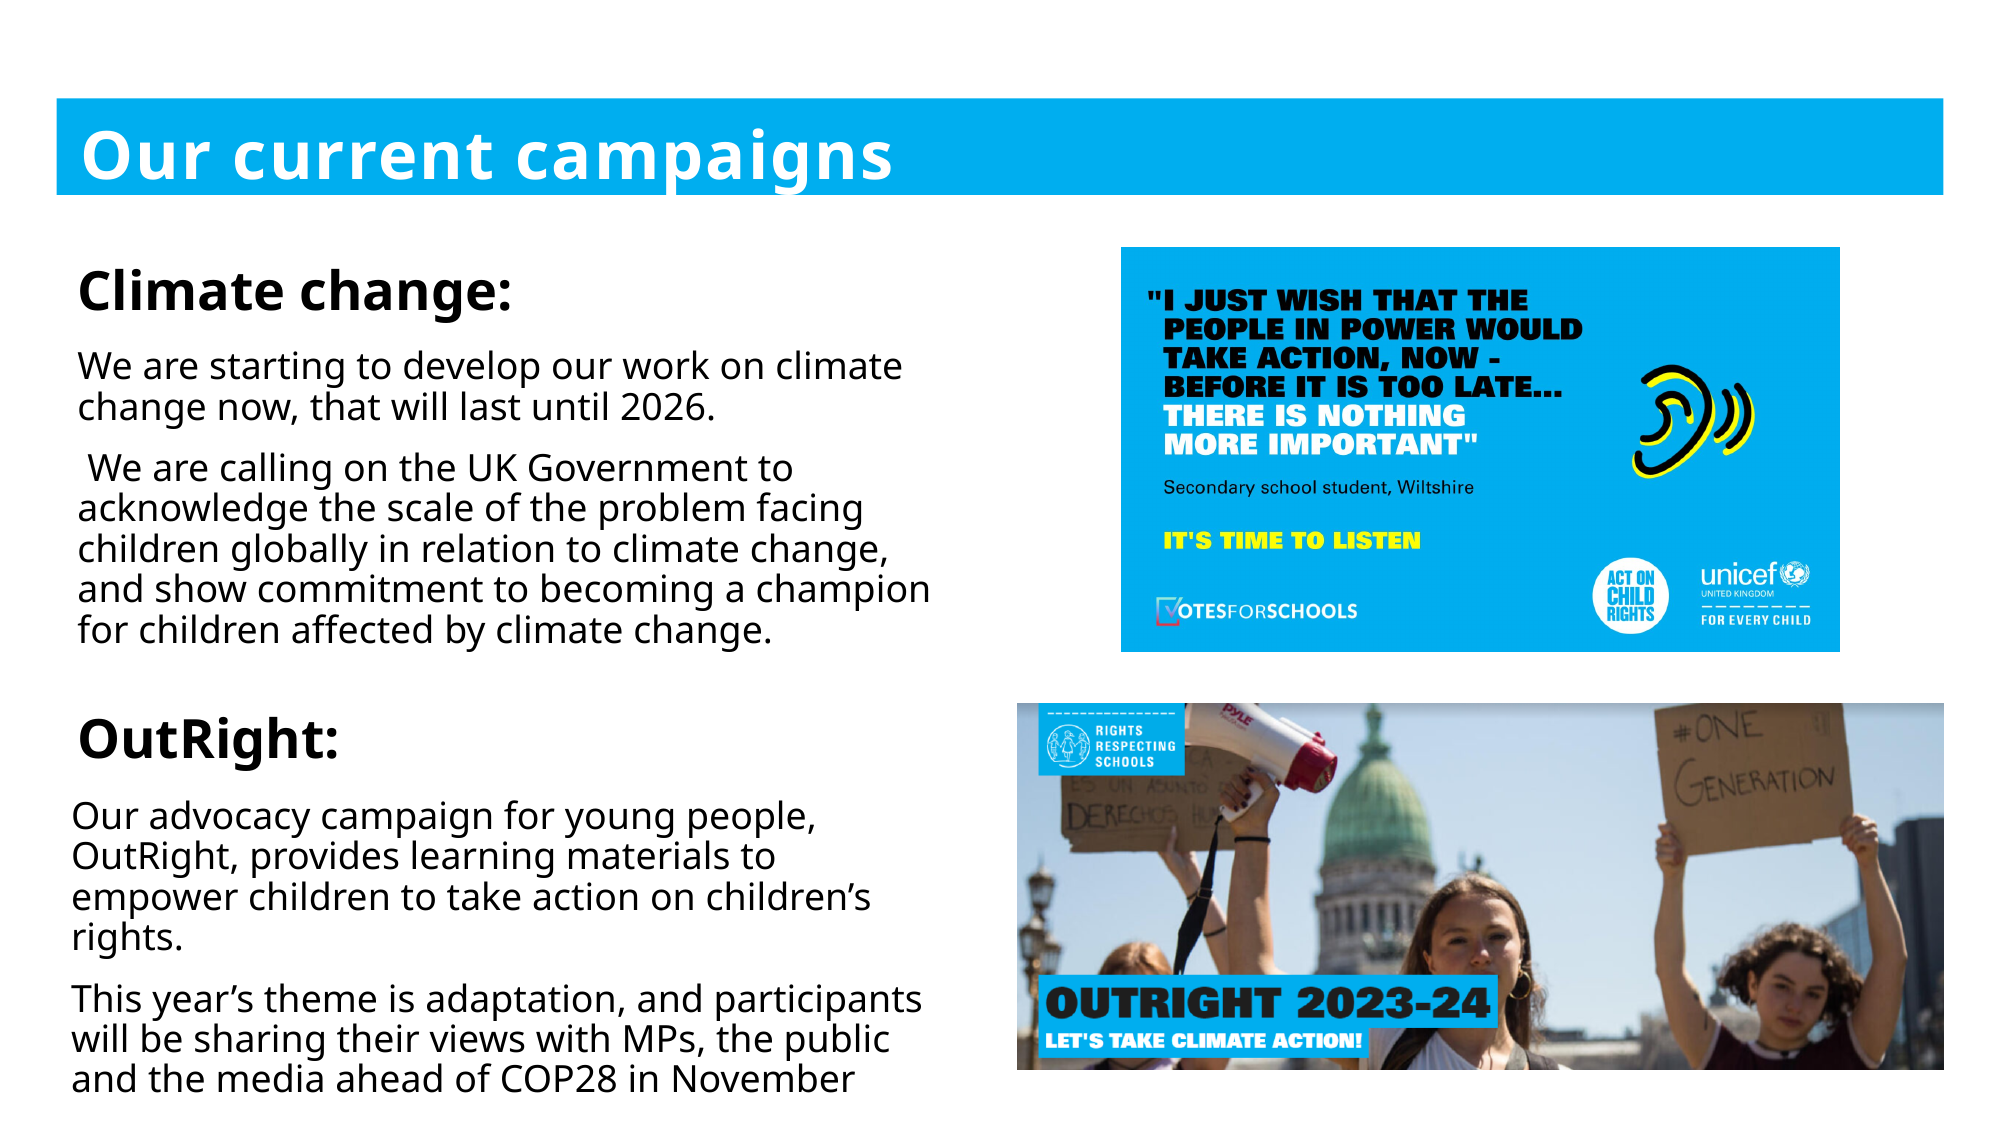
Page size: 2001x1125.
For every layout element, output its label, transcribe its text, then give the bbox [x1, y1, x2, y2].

picture [1319, 405, 1339, 426]
picture [1204, 318, 1225, 339]
picture [1165, 290, 1173, 310]
picture [1348, 604, 1356, 618]
picture [1257, 605, 1262, 617]
picture [1436, 319, 1454, 339]
picture [1449, 348, 1478, 368]
picture [1420, 405, 1440, 426]
picture [1195, 433, 1216, 455]
picture [1439, 290, 1456, 310]
list We are starting to develop our work on climate change now, that will last until 2026. We are calling on the UK Government to acknowledge the scale of the problem facing children globally in relation to climate change, and show commitment to becoming a champion for children affected by climate change. [77, 339, 948, 563]
picture [1270, 434, 1277, 454]
picture [1739, 569, 1751, 584]
picture [1457, 377, 1494, 397]
picture [1247, 377, 1265, 397]
picture [1382, 362, 1388, 370]
picture [1229, 605, 1235, 618]
picture [1296, 319, 1304, 339]
picture [1737, 616, 1742, 624]
picture [1754, 616, 1760, 624]
picture [1258, 348, 1279, 368]
picture [1409, 405, 1416, 426]
picture [1268, 604, 1276, 618]
picture [1287, 405, 1306, 426]
picture [1521, 319, 1540, 339]
list Our current campaigns [56, 98, 1944, 195]
picture [1718, 616, 1724, 624]
picture [1051, 747, 1057, 760]
picture [1334, 532, 1420, 549]
picture [1231, 348, 1245, 368]
picture [1512, 290, 1527, 310]
picture [1339, 604, 1346, 618]
picture [1166, 598, 1192, 618]
picture [1769, 562, 1777, 584]
picture [1291, 532, 1306, 548]
picture [1278, 290, 1316, 310]
picture [1183, 348, 1204, 368]
picture [1357, 434, 1395, 454]
picture [1754, 569, 1767, 584]
picture [1308, 319, 1328, 339]
picture [1281, 434, 1308, 454]
picture [1307, 532, 1324, 549]
picture [1387, 319, 1432, 339]
picture [1718, 570, 1723, 584]
picture [1498, 318, 1518, 339]
picture [1207, 290, 1225, 310]
picture [1121, 742, 1127, 750]
picture [1206, 377, 1221, 397]
picture [1363, 318, 1384, 339]
picture [1249, 290, 1266, 310]
picture [1277, 405, 1284, 426]
picture [1246, 532, 1267, 548]
picture [1279, 604, 1288, 618]
picture [1282, 347, 1301, 368]
picture [1342, 319, 1360, 339]
picture [1207, 348, 1227, 368]
picture [1714, 389, 1739, 443]
picture [1334, 347, 1354, 368]
picture [1165, 319, 1184, 339]
picture [1402, 347, 1422, 368]
picture [1724, 569, 1731, 584]
picture [1122, 757, 1128, 766]
picture [1466, 319, 1495, 339]
picture [1097, 726, 1102, 735]
picture [1396, 434, 1418, 454]
picture [1365, 405, 1405, 426]
picture [1444, 405, 1464, 426]
picture [1394, 290, 1413, 310]
picture [1120, 726, 1125, 735]
picture [1269, 377, 1284, 397]
picture [1421, 434, 1462, 454]
picture [1270, 532, 1282, 548]
picture [1304, 348, 1331, 368]
picture [1468, 290, 1508, 310]
picture [1343, 405, 1364, 426]
picture [1312, 433, 1354, 455]
list Climate change: [77, 256, 948, 331]
picture [1702, 569, 1715, 584]
picture [1241, 434, 1257, 454]
picture [1165, 376, 1184, 397]
picture [1427, 347, 1447, 368]
picture [1292, 604, 1303, 618]
picture [1399, 376, 1419, 397]
picture [1422, 376, 1442, 396]
picture [1641, 392, 1693, 446]
picture [1165, 348, 1182, 368]
picture [1110, 726, 1116, 735]
picture [1229, 289, 1246, 310]
picture [1219, 434, 1238, 454]
picture [1017, 703, 1944, 1070]
picture [1250, 319, 1265, 339]
picture [1188, 377, 1202, 397]
picture [1780, 562, 1809, 585]
picture [1185, 290, 1202, 310]
picture [1157, 598, 1179, 626]
picture [1220, 532, 1243, 548]
text_box OutRight: [77, 703, 948, 778]
picture [1187, 319, 1202, 339]
picture [1374, 290, 1391, 310]
picture [1223, 376, 1244, 397]
picture [1248, 405, 1263, 426]
picture [1207, 604, 1214, 618]
picture [1804, 616, 1810, 624]
picture [1341, 290, 1360, 310]
picture [1338, 376, 1344, 397]
picture [1217, 604, 1226, 618]
picture [1194, 604, 1204, 618]
picture [1359, 348, 1378, 368]
picture [1165, 532, 1187, 548]
picture [1545, 319, 1581, 339]
picture [1268, 319, 1283, 339]
picture [1496, 377, 1531, 397]
picture [1196, 532, 1211, 549]
picture [1297, 377, 1325, 397]
picture [1207, 405, 1245, 426]
picture [1165, 434, 1192, 454]
picture [1379, 377, 1396, 397]
picture [1320, 289, 1338, 310]
picture [1709, 616, 1715, 624]
picture [1740, 591, 1749, 596]
picture [1593, 558, 1669, 633]
picture [1349, 376, 1367, 397]
list Our advocacy campaign for young people, OutRight, provides learning materials to empower children to take action on children’s rights. This year’s theme is adaptation, and participants will be sharing their views with MPs, the public and the media ahead of COP28 in November [70, 789, 942, 975]
picture [1228, 319, 1247, 339]
picture [1080, 750, 1085, 760]
picture [1723, 384, 1754, 455]
picture [1416, 290, 1437, 310]
picture [1159, 742, 1165, 750]
picture [1307, 604, 1335, 618]
picture [1164, 405, 1204, 426]
picture [1632, 366, 1715, 478]
